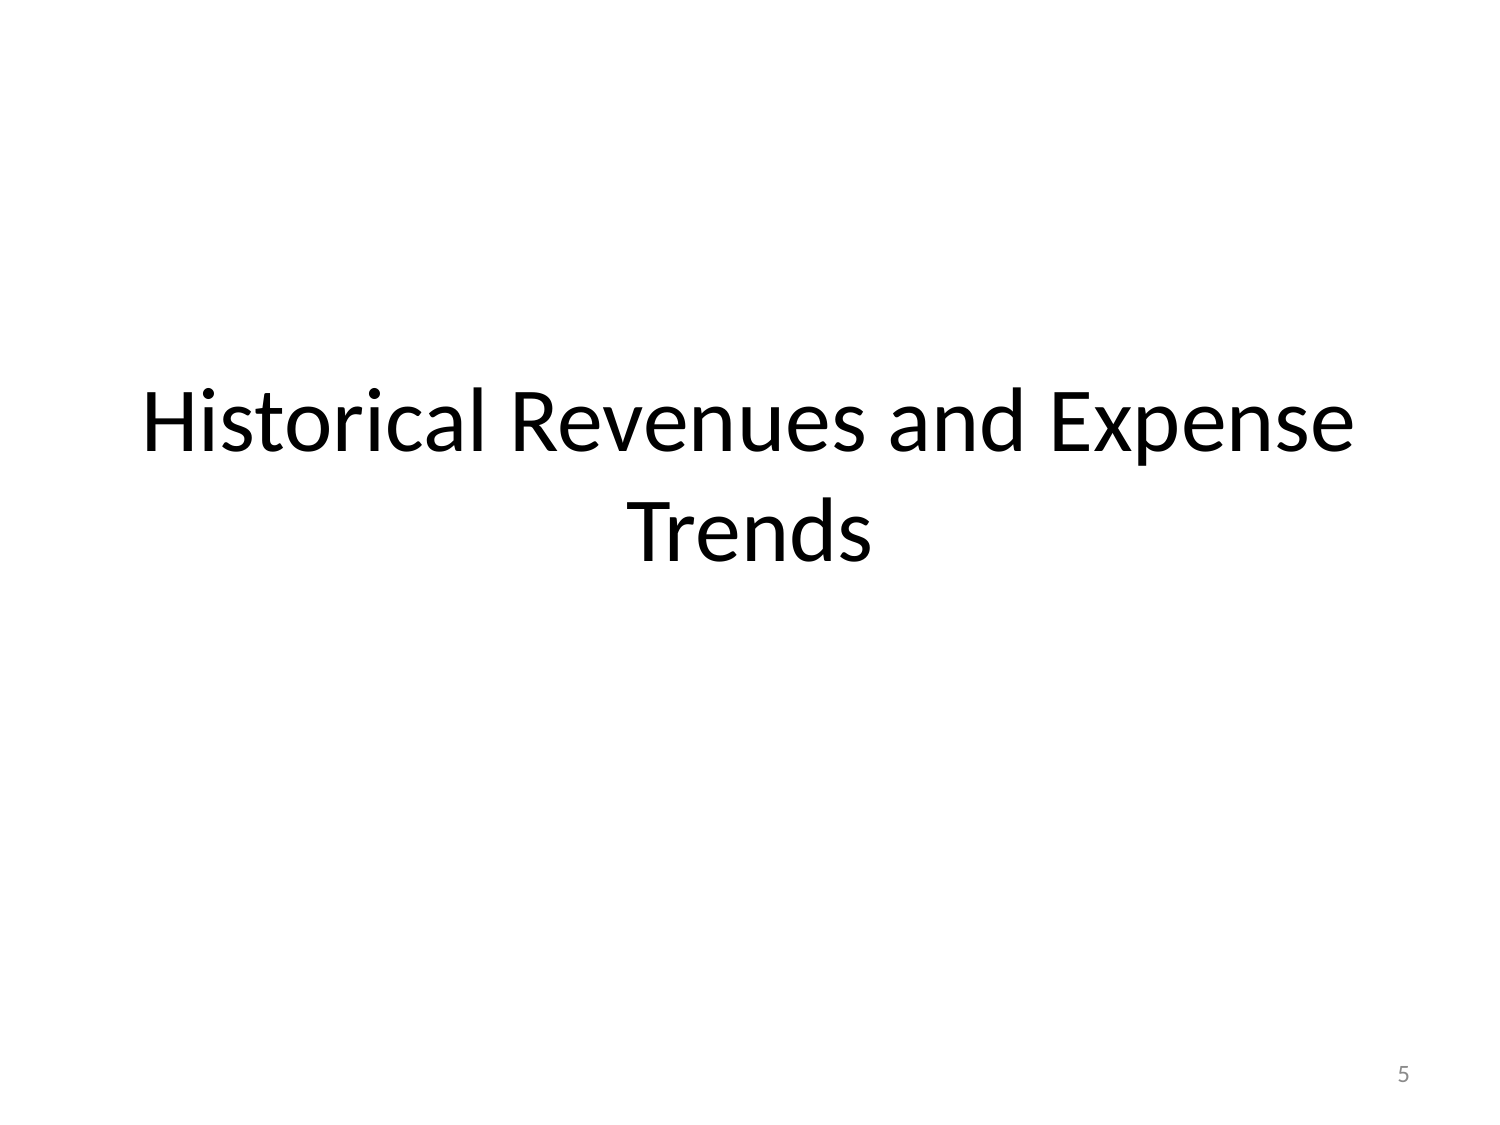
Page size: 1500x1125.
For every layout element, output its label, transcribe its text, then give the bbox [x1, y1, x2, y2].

slide_number 5 [1074, 1042, 1425, 1103]
title Historical Revenues and Expense Trends [112, 349, 1388, 591]
